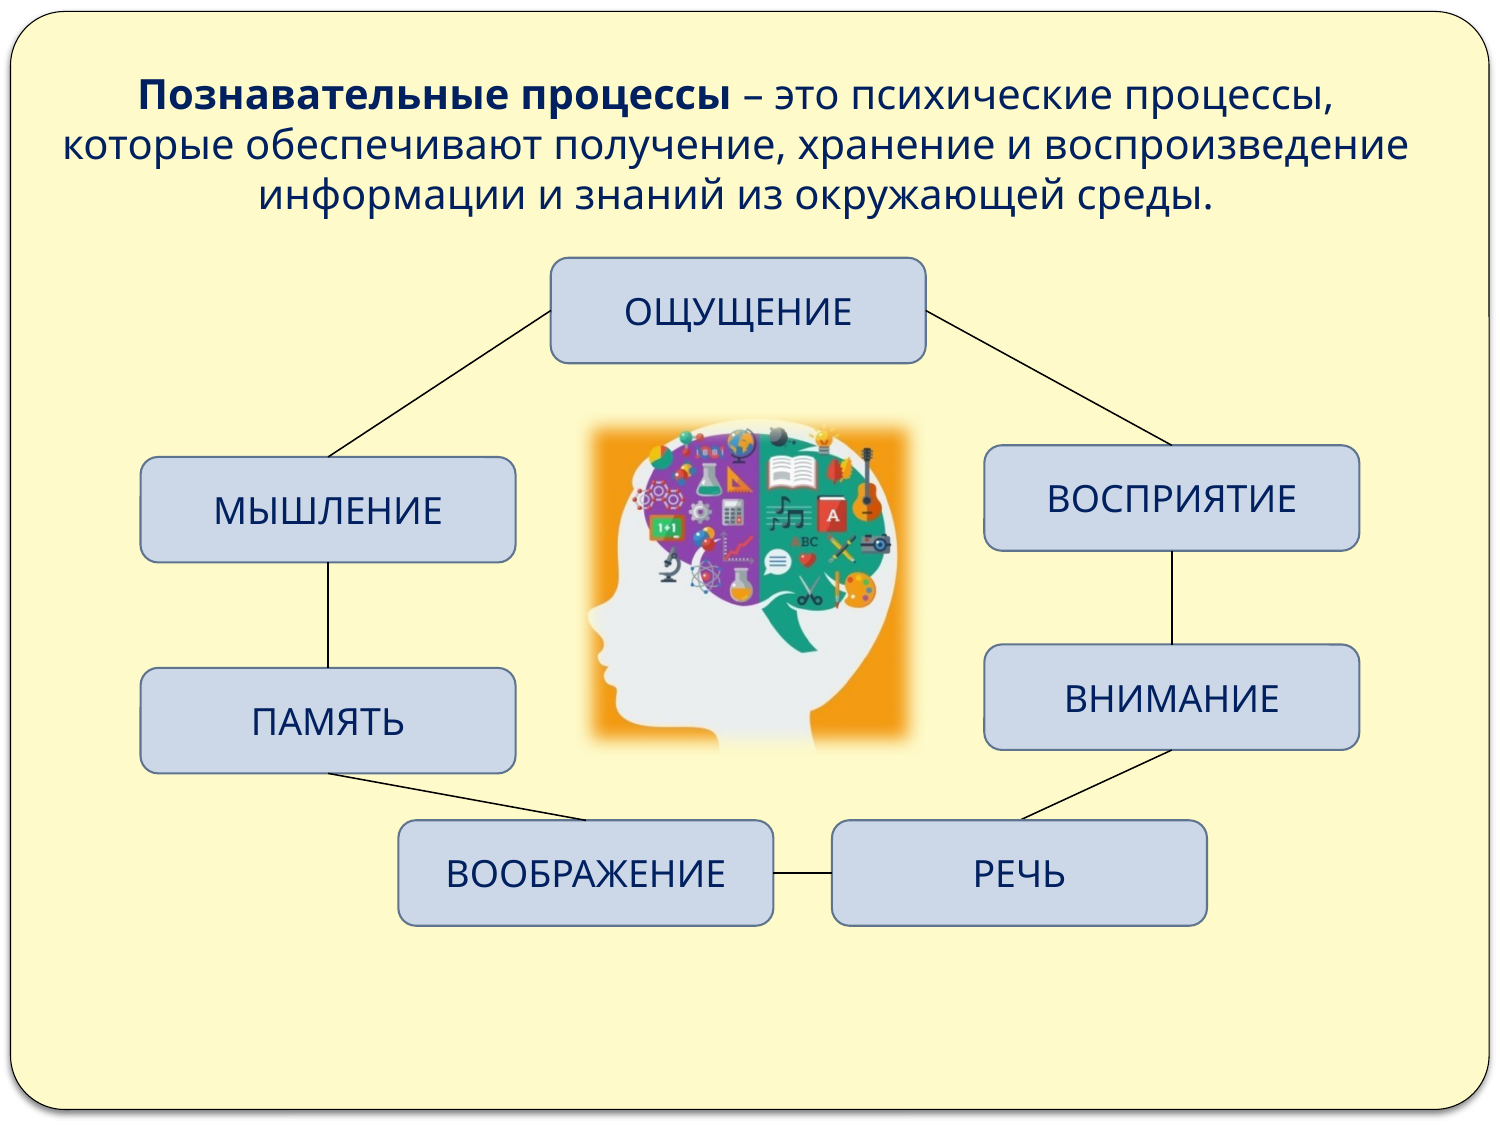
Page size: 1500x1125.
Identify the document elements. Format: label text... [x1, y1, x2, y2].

text_box ВООБРАЖЕНИЕ [486, 819, 775, 927]
text_box ПАМЯТЬ [478, 666, 517, 775]
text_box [925, 310, 1173, 446]
text_box ОЩУЩЕНИЕ [549, 256, 927, 365]
picture [573, 409, 926, 757]
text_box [1019, 749, 1173, 821]
text_box ПАМЯТЬ [139, 666, 434, 775]
text_box ВНИМАНИЕ [983, 643, 1361, 751]
title Познавательные процессы – это психические процессы, которые обеспечивают получение, хранение и воспроизведение информации и знаний из окружающей среды. [46, 45, 1425, 233]
text_box ВООБРАЖЕНИЕ [397, 819, 427, 927]
text_box РЕЧЬ [830, 819, 1209, 927]
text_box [433, 667, 481, 926]
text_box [365, 272, 513, 496]
text_box МЫШЛЕНИЕ [139, 455, 517, 564]
text_box ВОСПРИЯТИЕ [983, 444, 1361, 552]
